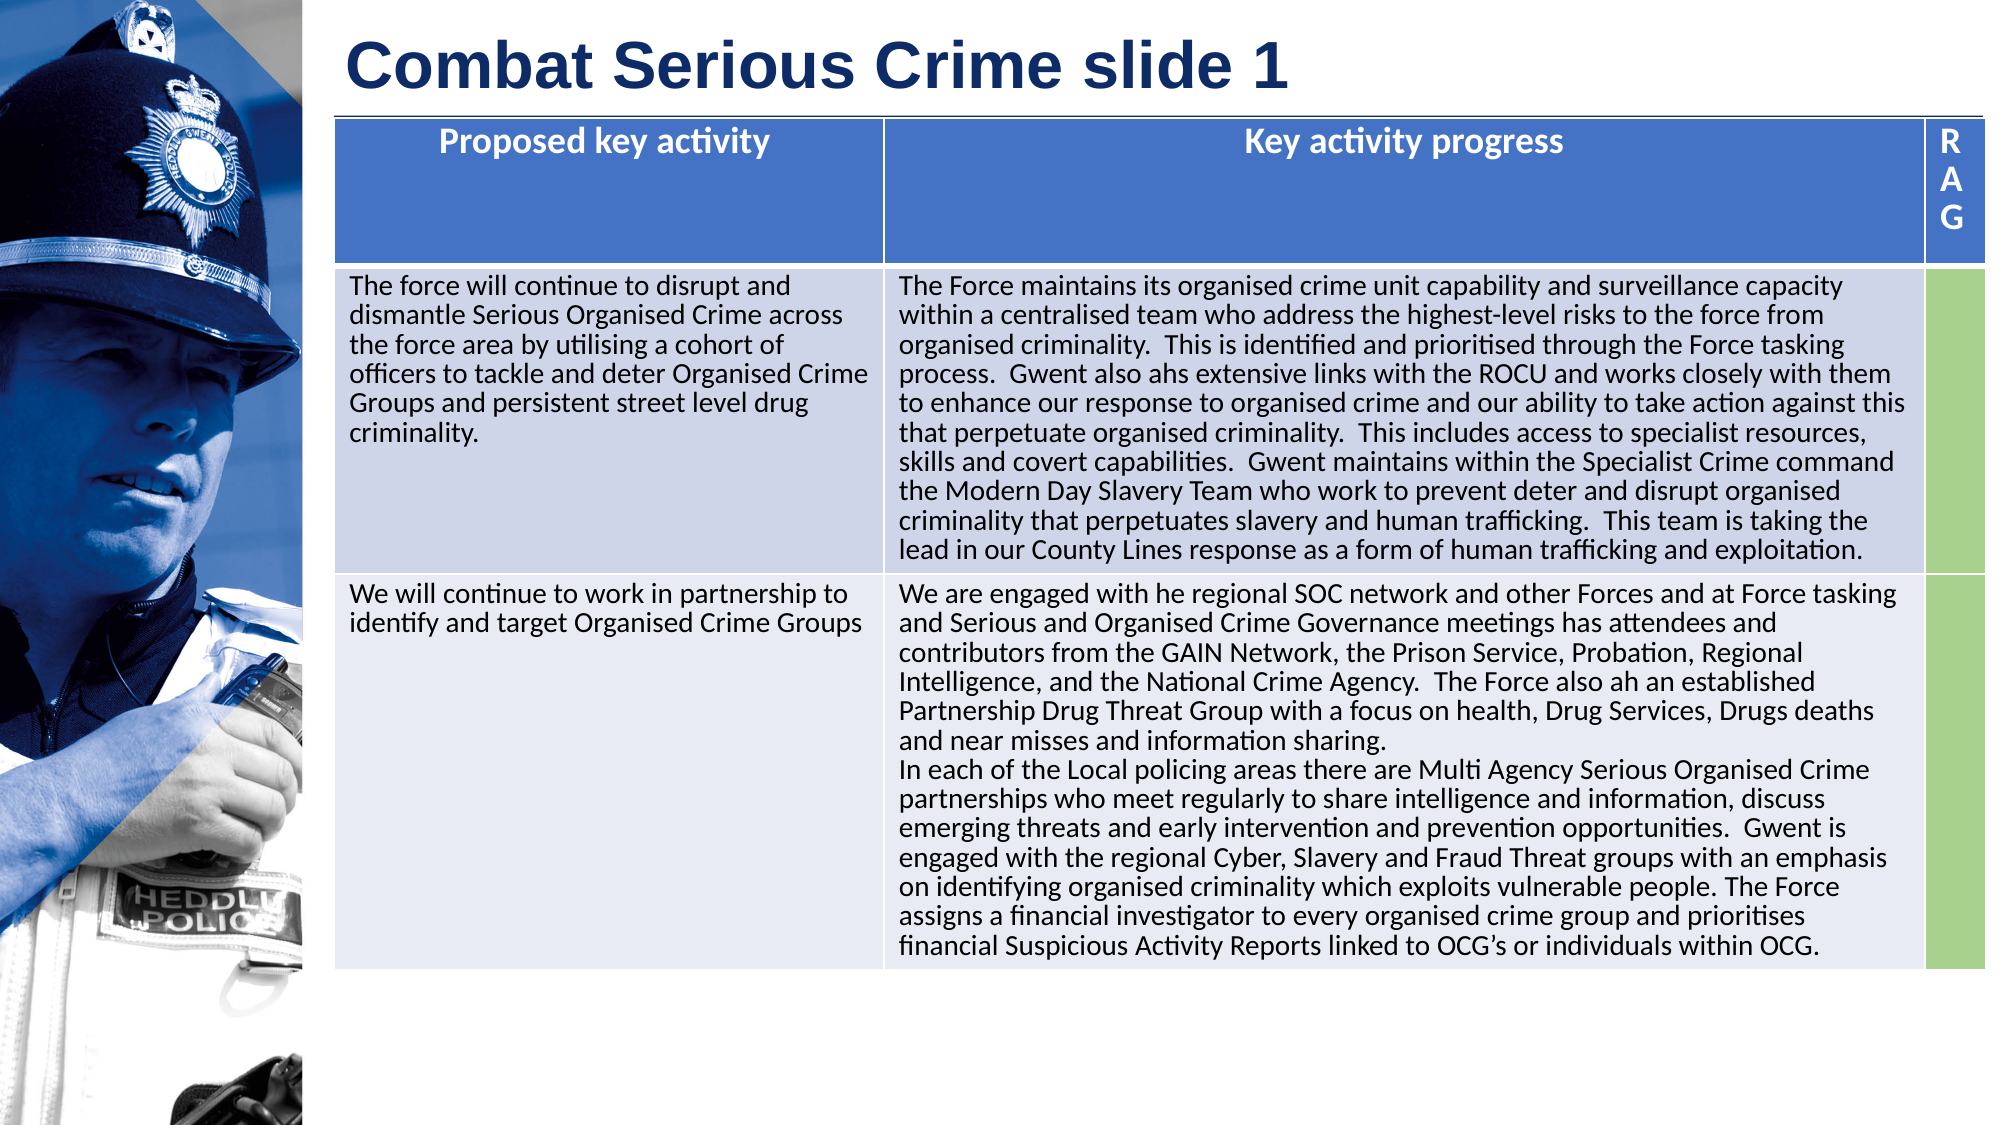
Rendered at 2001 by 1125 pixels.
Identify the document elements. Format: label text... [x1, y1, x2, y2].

table_header RAG [1926, 119, 1985, 263]
table_cell The force will continue to disrupt and dismantle Serious Organised Crime across the force area by utilising a cohort of officers to tackle and deter Organised Crime Groups and persistent street level drug criminality. [335, 269, 883, 573]
table_cell We are engaged with he regional SOC network and other Forces and at Force tasking and Serious and Organised Crime Governance meetings has attendees and contributors from the GAIN Network, the Prison Service, Probation, Regional Intelligence, and the National Crime Agency. The Force also ah an established Partnership Drug Threat Group with a focus on health, Drug Services, Drugs deaths and near misses and information sharing. In each of the Local policing areas there are Multi Agency Serious Organised Crime partnerships who meet regularly to share intelligence and information, discuss emerging threats and early intervention and prevention opportunities. Gwent is engaged with the regional Cyber, Slavery and Fraud Threat groups with an emphasis on identifying organised criminality which exploits vulnerable people. The Force assigns a financial investigator to every organised crime group and prioritises financial Suspicious Activity Reports linked to OCG’s or individuals within OCG. [885, 575, 1924, 969]
picture [0, 0, 2001, 1125]
table_cell [1926, 575, 1985, 969]
table_cell [1926, 269, 1985, 573]
table_header Key activity progress [885, 119, 1924, 263]
title Combat Serious Crime slide 1 [330, 19, 1986, 116]
table_header Proposed key activity [335, 119, 883, 263]
table_cell We will continue to work in partnership to identify and target Organised Crime Groups [335, 575, 883, 969]
table_cell The Force maintains its organised crime unit capability and surveillance capacity within a centralised team who address the highest-level risks to the force from organised criminality. This is identified and prioritised through the Force tasking process. Gwent also ahs extensive links with the ROCU and works closely with them to enhance our response to organised crime and our ability to take action against this that perpetuate organised criminality. This includes access to specialist resources, skills and covert capabilities. Gwent maintains within the Specialist Crime command the Modern Day Slavery Team who work to prevent deter and disrupt organised criminality that perpetuates slavery and human trafficking. This team is taking the lead in our County Lines response as a form of human trafficking and exploitation. [885, 269, 1924, 573]
